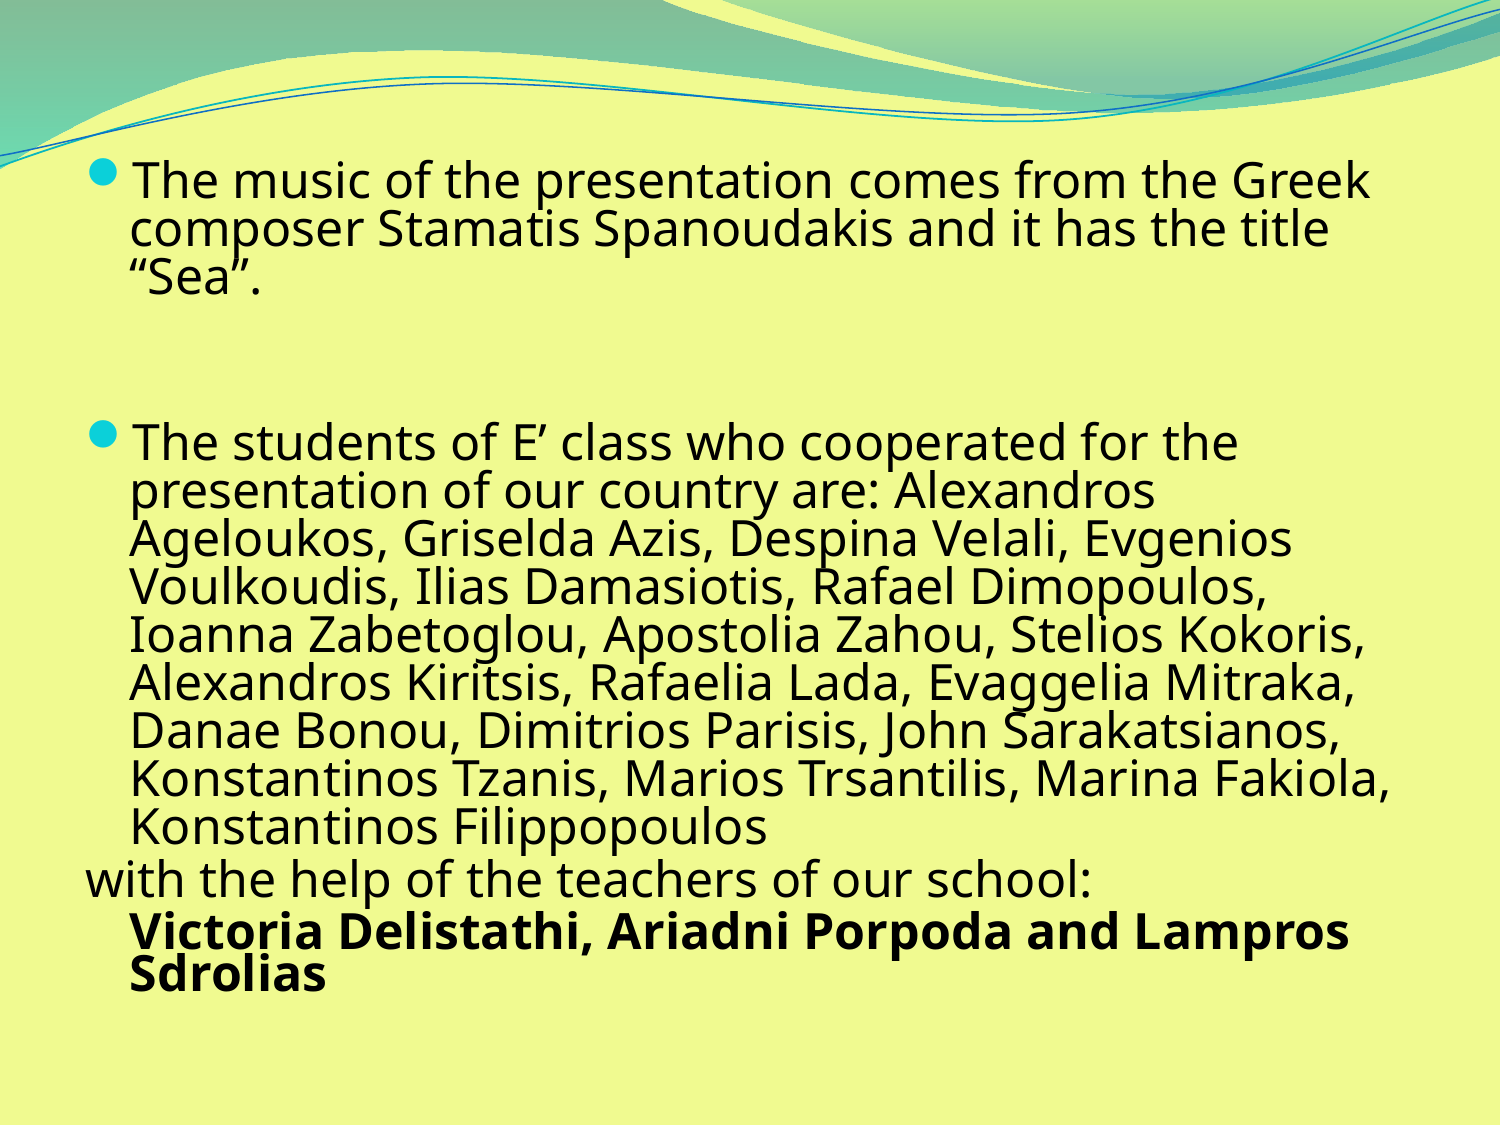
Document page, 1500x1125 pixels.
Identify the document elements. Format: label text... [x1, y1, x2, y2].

list The music of the presentation comes from the Greek composer Stamatis Spanoudakis and it has the title “Sea”. The students of E’ class who cooperated for the presentation of our country are: Alexandros Ageloukos, Griselda Azis, Despina Velali, Evgenios Voulkoudis, Ilias Damasiotis, Rafael Dimopoulos, Ioanna Zabetoglou, Apostolia Zahou, Stelios Kokoris, Alexandros Kiritsis, Rafaelia Lada, Evaggelia Mitraka, Danae Bonou, Dimitrios Parisis, John Sarakatsianos, Konstantinos Tzanis, Marios Trsantilis, Marina Fakiola, Konstantinos Filippopoulos with the help of the teachers of our school: Victoria Delistathi, Ariadni Porpoda and Lampros Sdrolias [70, 152, 1421, 1020]
